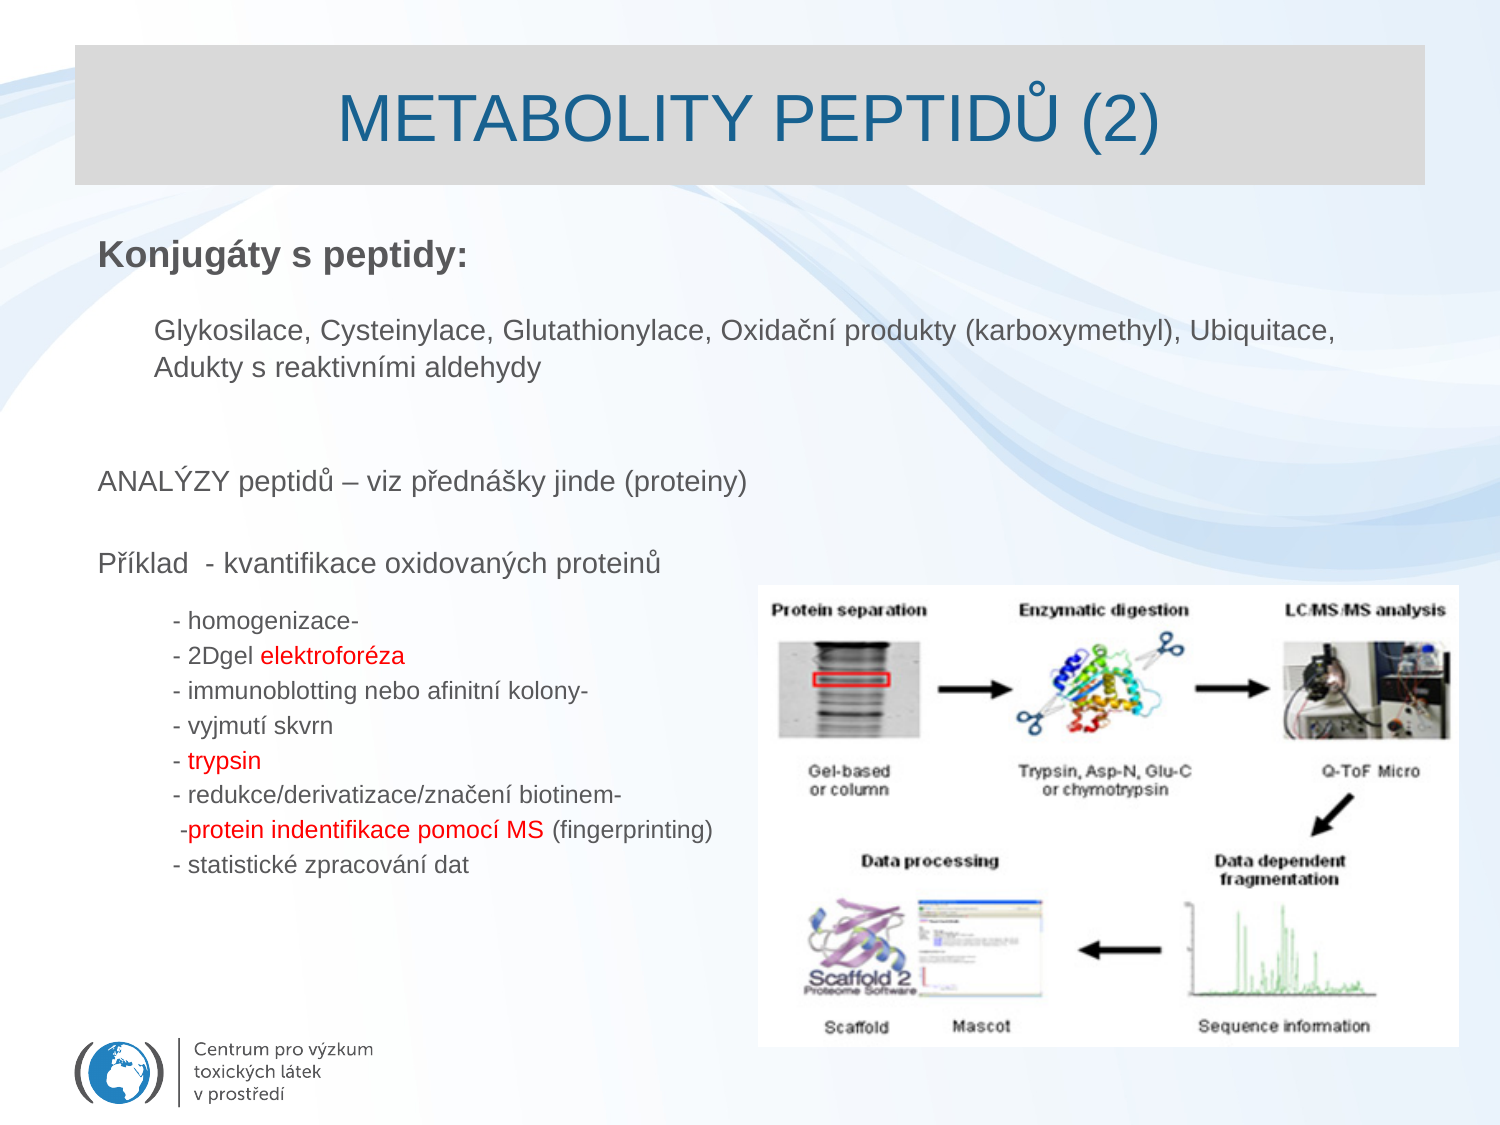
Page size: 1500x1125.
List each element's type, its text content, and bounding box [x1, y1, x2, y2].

title METABOLITY PEPTIDŮ (2) [75, 45, 1425, 185]
list Konjugáty s peptidy: Glykosilace, Cysteinylace, Glutathionylace, Oxidační produkty (karboxymethyl), Ubiquitace, Adukty s reaktivními aldehydy ANALÝZY peptidů – viz přednášky jinde (proteiny) Příklad - kvantifikace oxidovaných proteinů - homogenizace- - 2Dgel elektroforéza - immunoblotting nebo afinitní kolony- - vyjmutí skvrn - trypsin - redukce/derivatizace/značení biotinem- -protein indentifikace pomocí MS (fingerprinting) - statistické zpracování dat [82, 231, 1424, 1125]
picture [0, 0, 1500, 1125]
